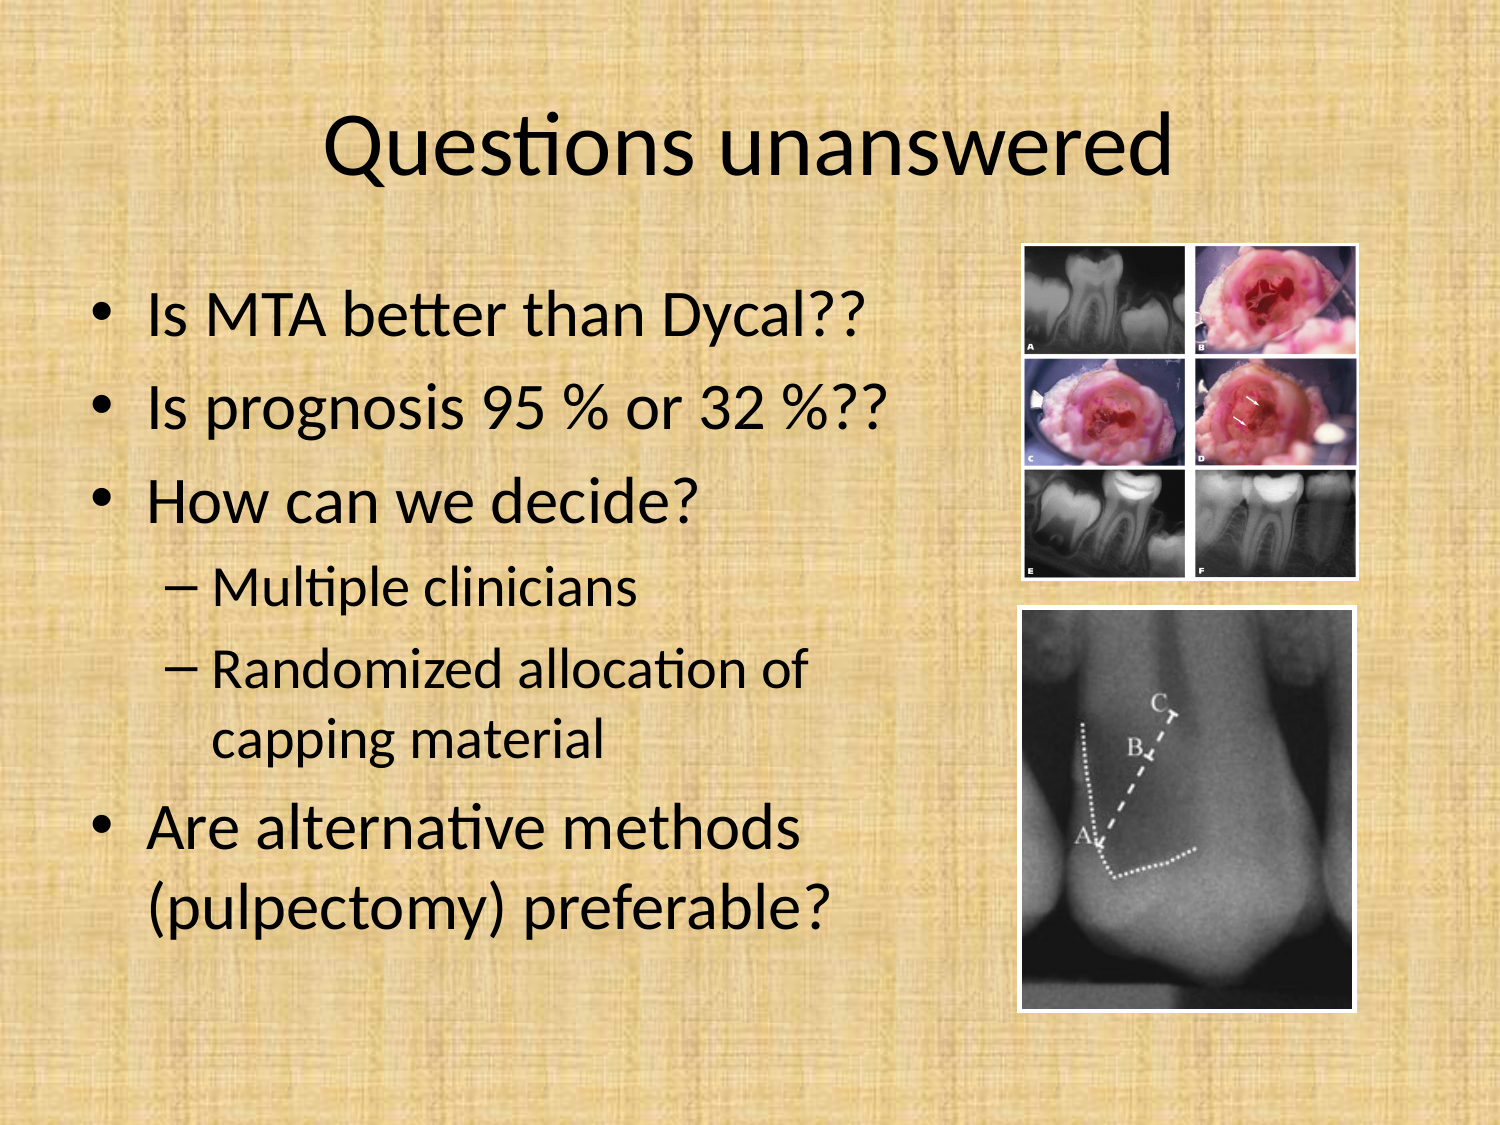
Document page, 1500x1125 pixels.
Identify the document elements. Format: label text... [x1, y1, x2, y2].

title Questions unanswered [75, 45, 1425, 233]
picture [0, 0, 1500, 1125]
list Is MTA better than Dycal?? Is prognosis 95 % or 32 %?? How can we decide? Multiple clinicians Randomized allocation of capping material Are alternative methods (pulpectomy) preferable? [75, 262, 998, 1005]
